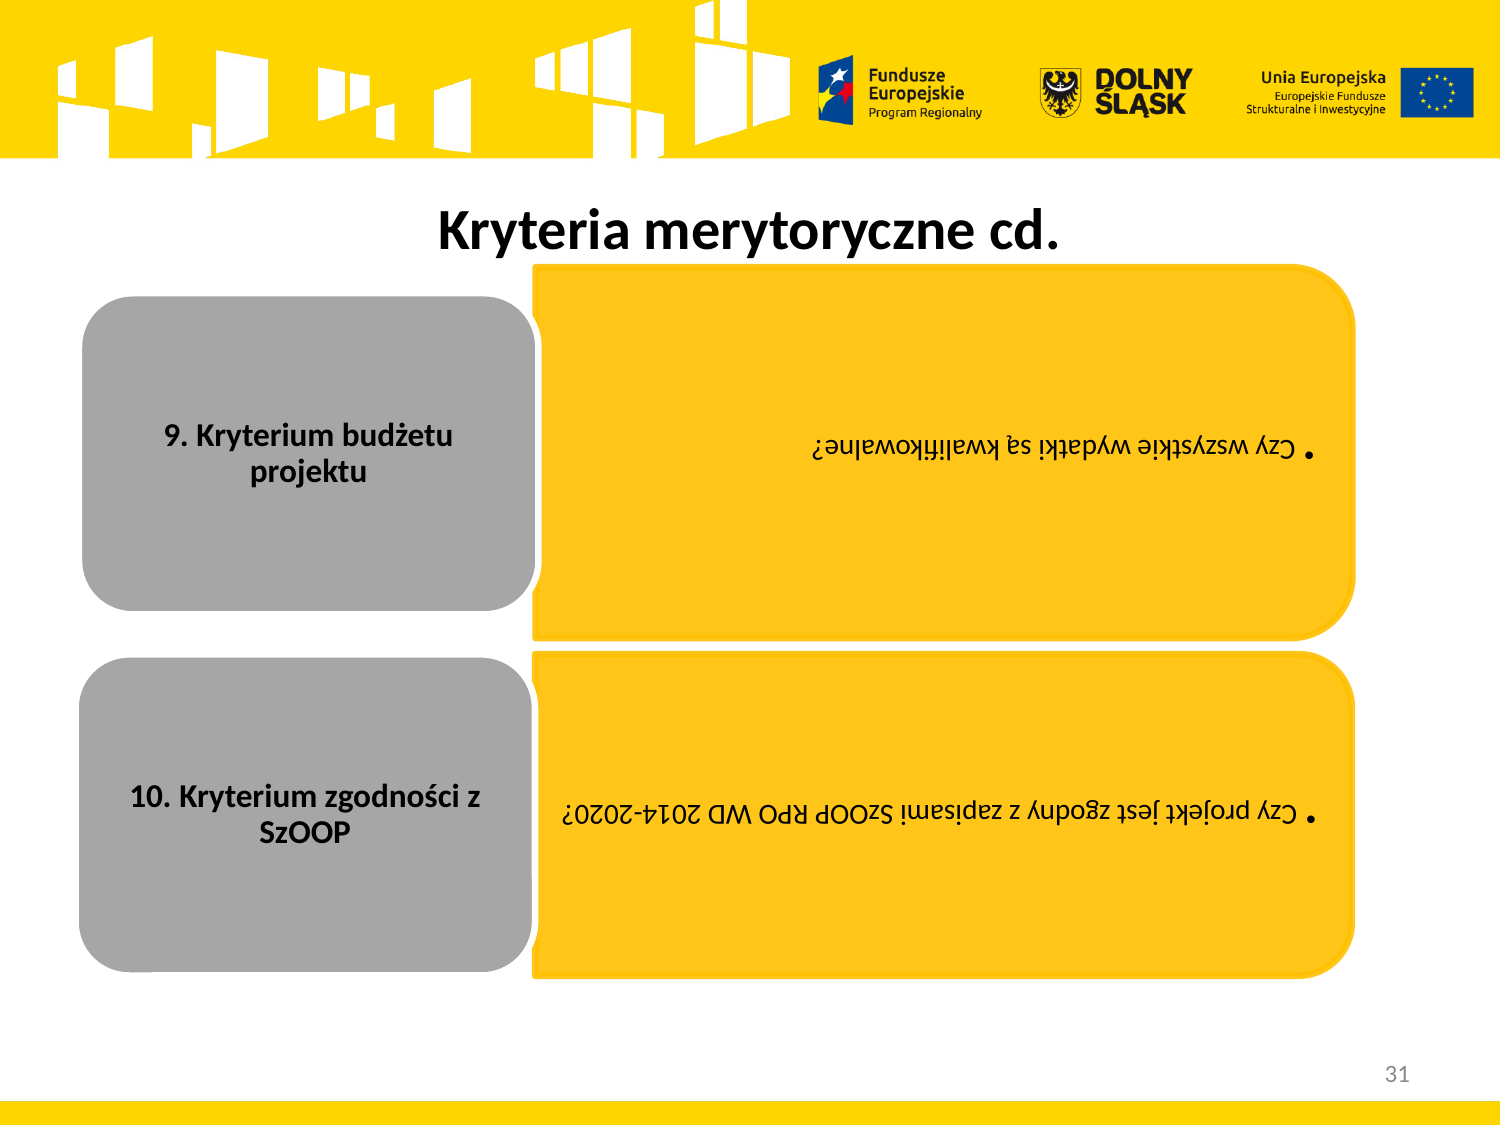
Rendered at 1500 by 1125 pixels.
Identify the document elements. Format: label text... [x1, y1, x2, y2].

title Kryteria merytoryczne cd. [74, 184, 1426, 268]
slide_number 31 [1074, 1042, 1425, 1103]
picture [0, 0, 1500, 1125]
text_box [74, 266, 1353, 977]
